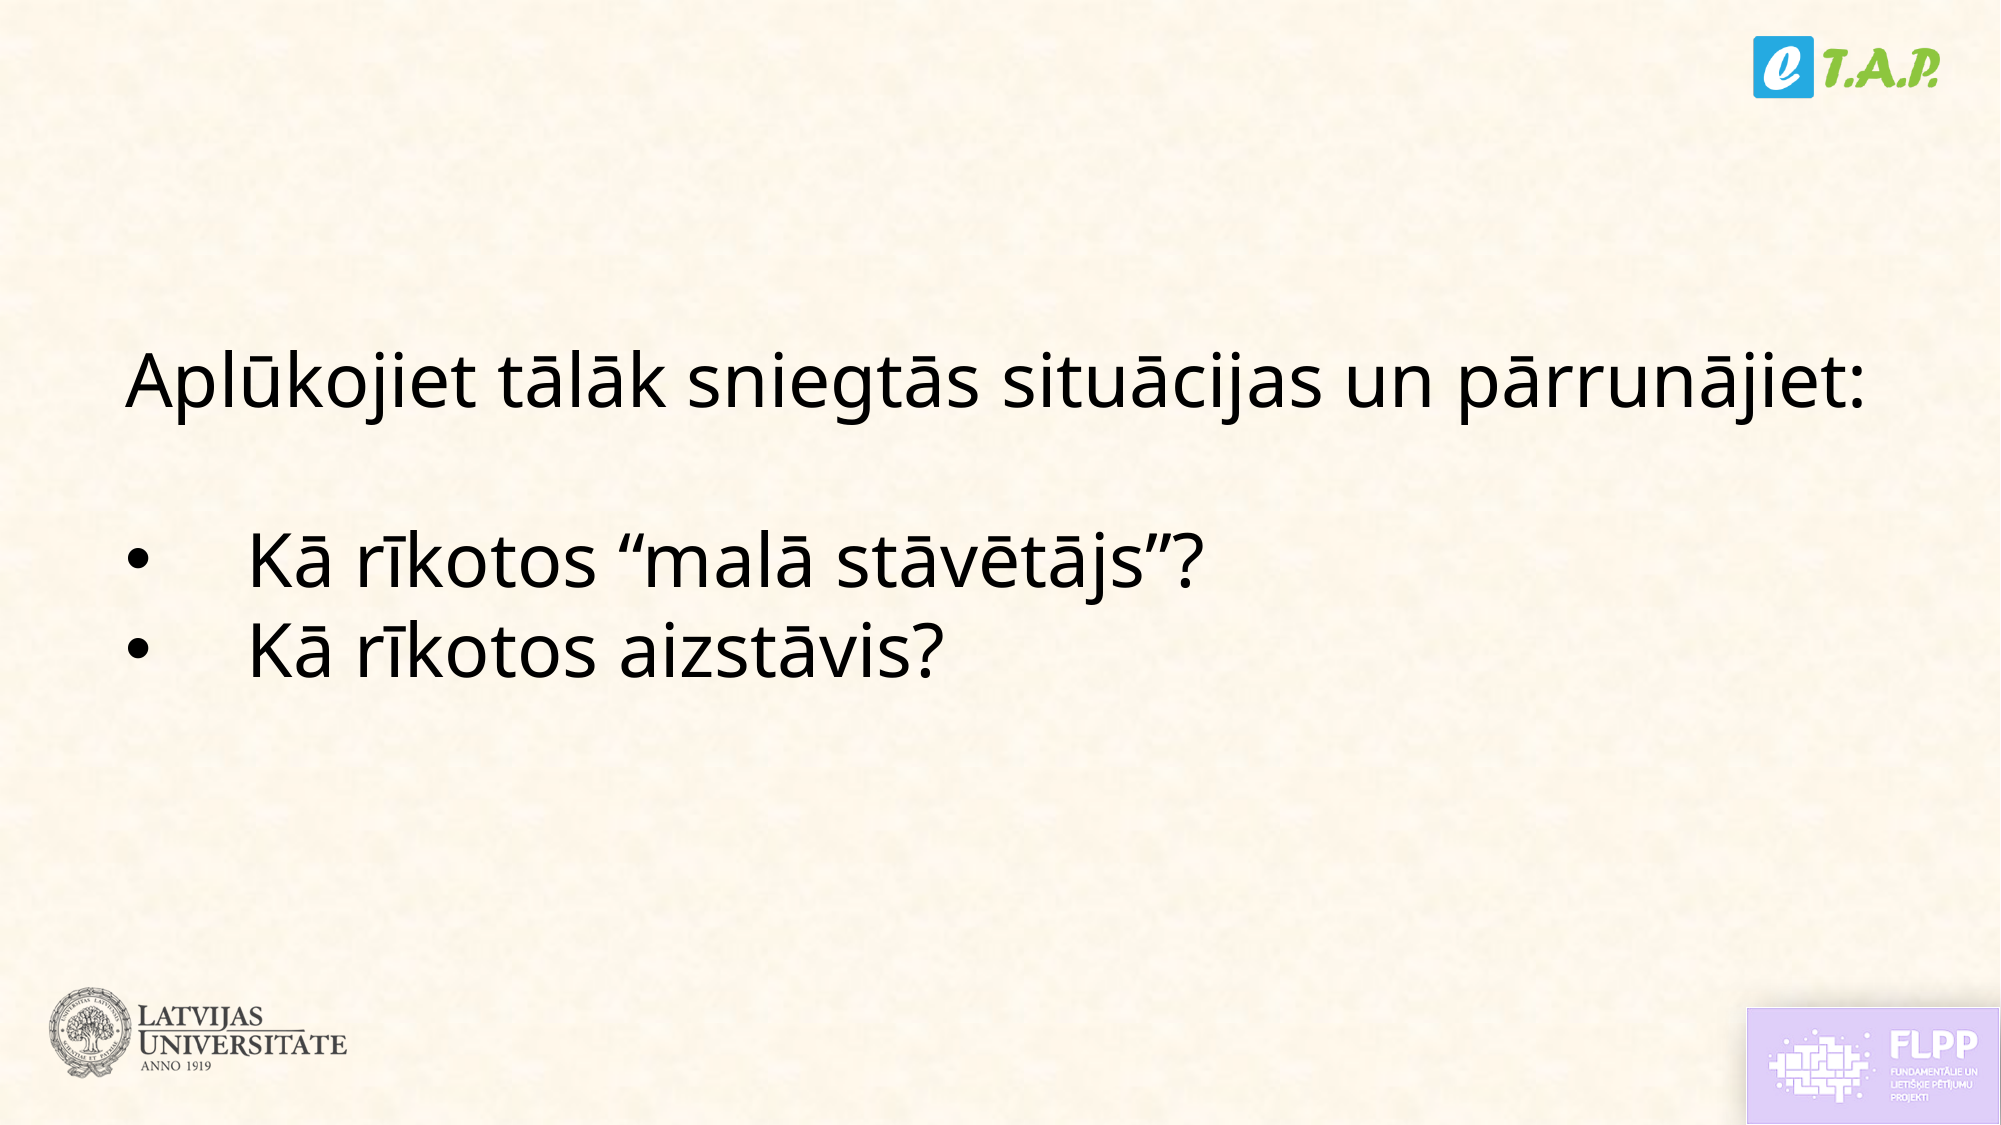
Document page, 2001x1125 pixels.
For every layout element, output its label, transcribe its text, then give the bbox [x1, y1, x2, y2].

picture [1746, 1007, 2000, 1125]
picture [1693, 0, 2000, 130]
picture [24, 971, 371, 1094]
text_box Aplūkojiet tālāk sniegtās situācijas un pārrunājiet: Kā rīkotos “malā stāvētājs”? Kā rīkotos aizstāvis? [110, 324, 2000, 700]
